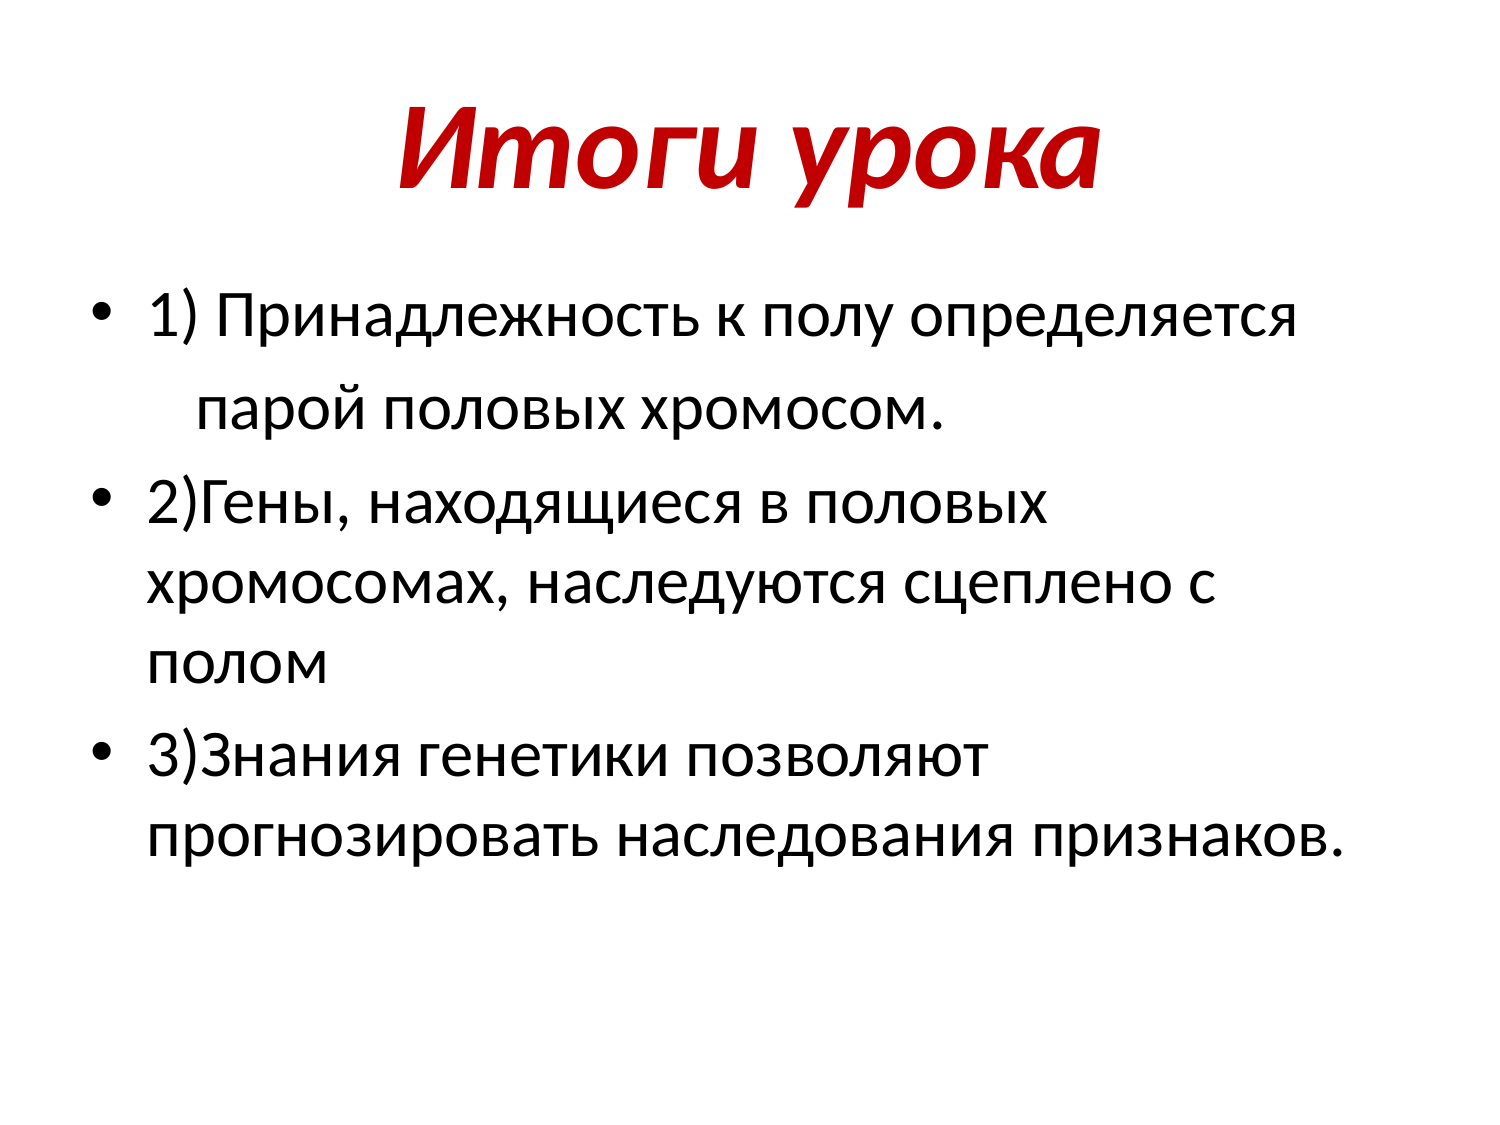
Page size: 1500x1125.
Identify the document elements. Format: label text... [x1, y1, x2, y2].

list 1) Принадлежность к полу определяется парой половых хромосом. 2)Гены, находящиеся в половых хромосомах, наследуются сцеплено с полом 3)Знания генетики позволяют прогнозировать наследования признаков. [75, 262, 1425, 1005]
title Итоги урока [75, 45, 1425, 233]
